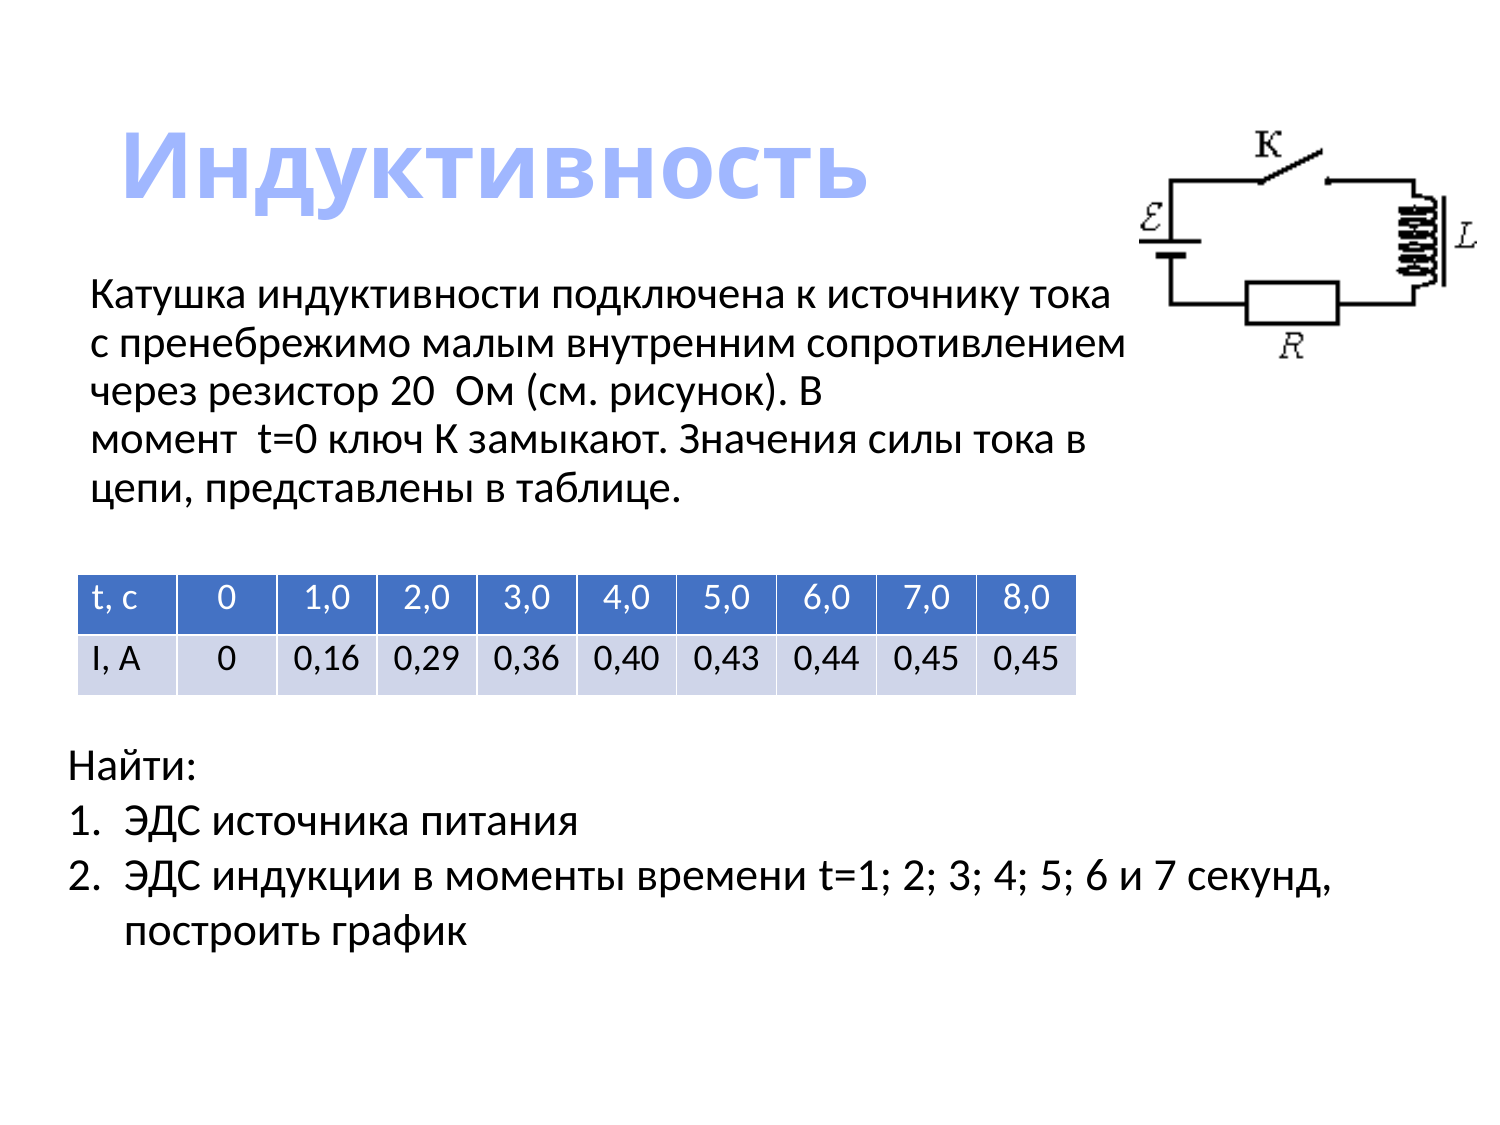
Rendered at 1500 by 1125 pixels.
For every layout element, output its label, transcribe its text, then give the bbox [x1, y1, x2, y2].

table_cell 0,16 [278, 636, 376, 695]
table_header 8,0 [977, 575, 1076, 634]
table_header 4,0 [578, 575, 676, 634]
table_cell 0,29 [378, 636, 476, 695]
table_cell 0,36 [478, 636, 576, 695]
picture [1139, 125, 1477, 374]
table_header t, c [78, 575, 176, 634]
table_header 7,0 [877, 575, 976, 634]
table_header 0 [178, 575, 276, 634]
list Катушка индуктивности подключена к источнику тока с пренебрежимо малым внутренним сопротивлением через резистор 20 Ом (см. рисунок). В момент t=0 ключ К замыкают. Значения силы тока в цепи, представлены в таблице. [75, 262, 1152, 525]
title Индуктивность [103, 59, 1397, 262]
table_header 3,0 [478, 575, 576, 634]
table_cell 0,40 [578, 636, 676, 695]
table_header 2,0 [378, 575, 476, 634]
table_cell 0,44 [777, 636, 876, 695]
table_header 5,0 [677, 575, 776, 634]
table_cell 0,45 [977, 636, 1076, 695]
table_cell I, А [78, 636, 176, 695]
table_cell 0,43 [677, 636, 776, 695]
table_header 1,0 [278, 575, 376, 634]
table_header 6,0 [777, 575, 876, 634]
table_cell 0,45 [877, 636, 976, 695]
table_cell 0 [178, 636, 276, 695]
